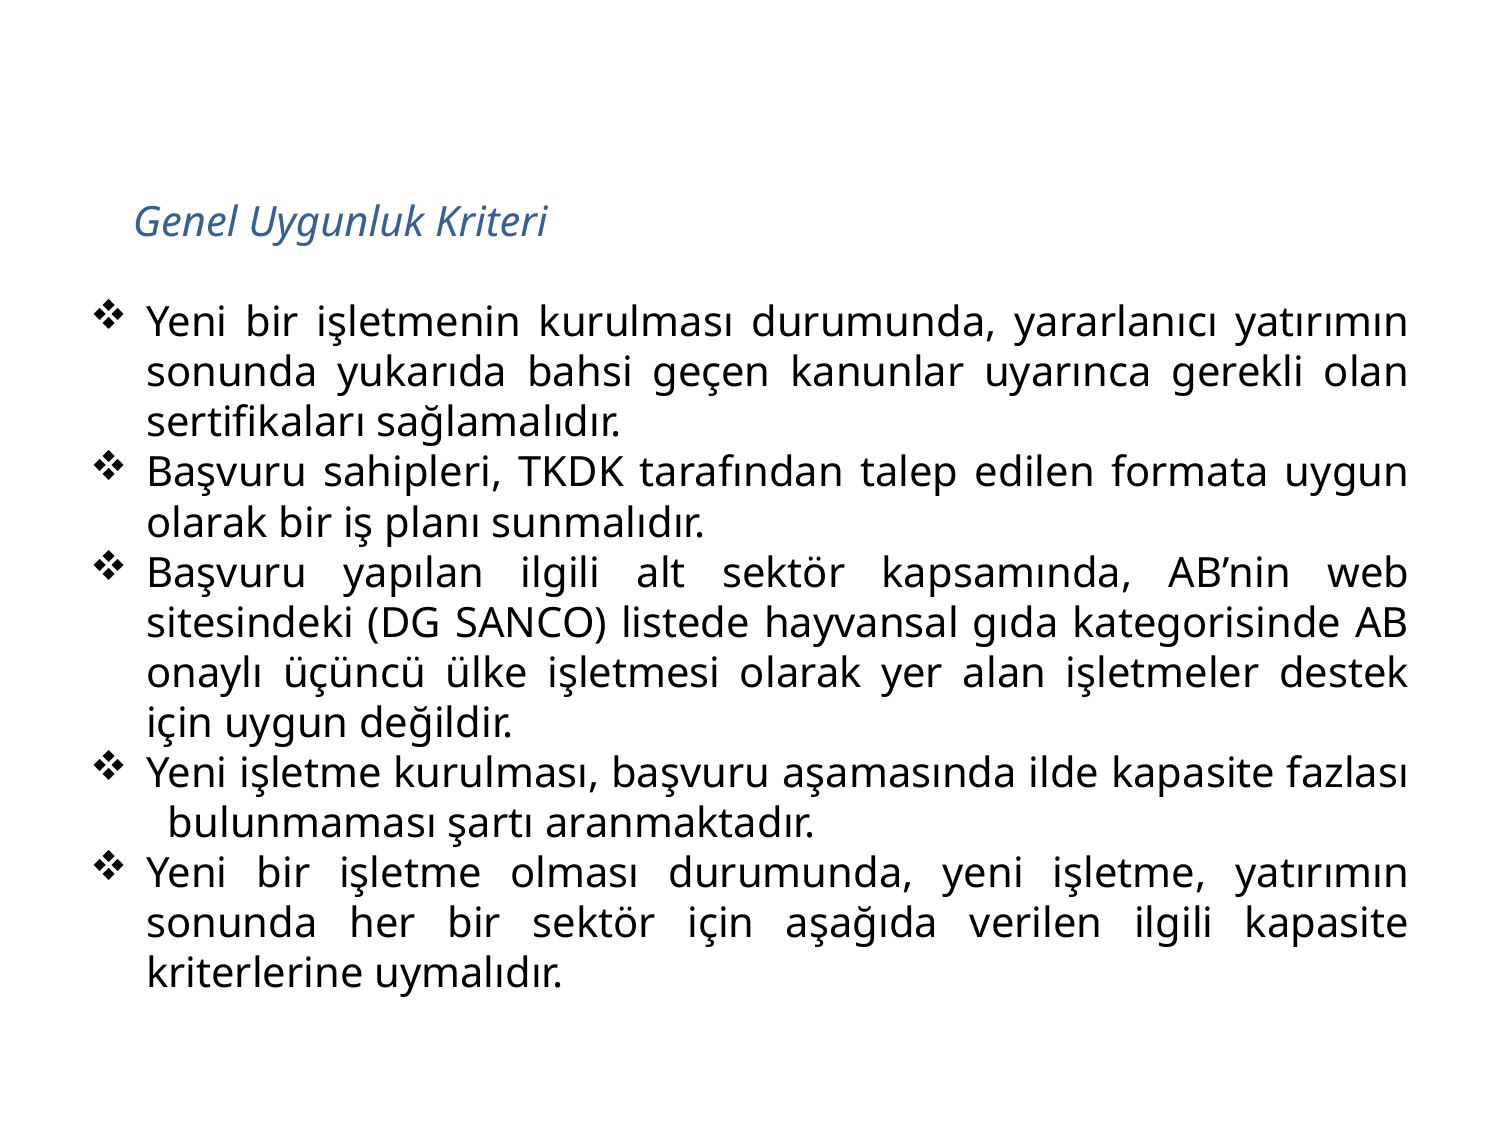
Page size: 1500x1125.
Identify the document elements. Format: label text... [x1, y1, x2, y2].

list Genel Uygunluk Kriteri Yeni bir işletmenin kurulması durumunda, yararlanıcı yatırımın sonunda yukarıda bahsi geçen kanunlar uyarınca gerekli olan sertifikaları sağlamalıdır. Başvuru sahipleri, TKDK tarafından talep edilen formata uygun olarak bir iş planı sunmalıdır. Başvuru yapılan ilgili alt sektör kapsamında, AB’nin web sitesindeki (DG SANCO) listede hayvansal gıda kategorisinde AB onaylı üçüncü ülke işletmesi olarak yer alan işletmeler destek için uygun değildir. Yeni işletme kurulması, başvuru aşamasında ilde kapasite fazlası bulunmaması şartı aranmaktadır. Yeni bir işletme olması durumunda, yeni işletme, yatırımın sonunda her bir sektör için aşağıda verilen ilgili kapasite kriterlerine uymalıdır. [75, 137, 1425, 1047]
